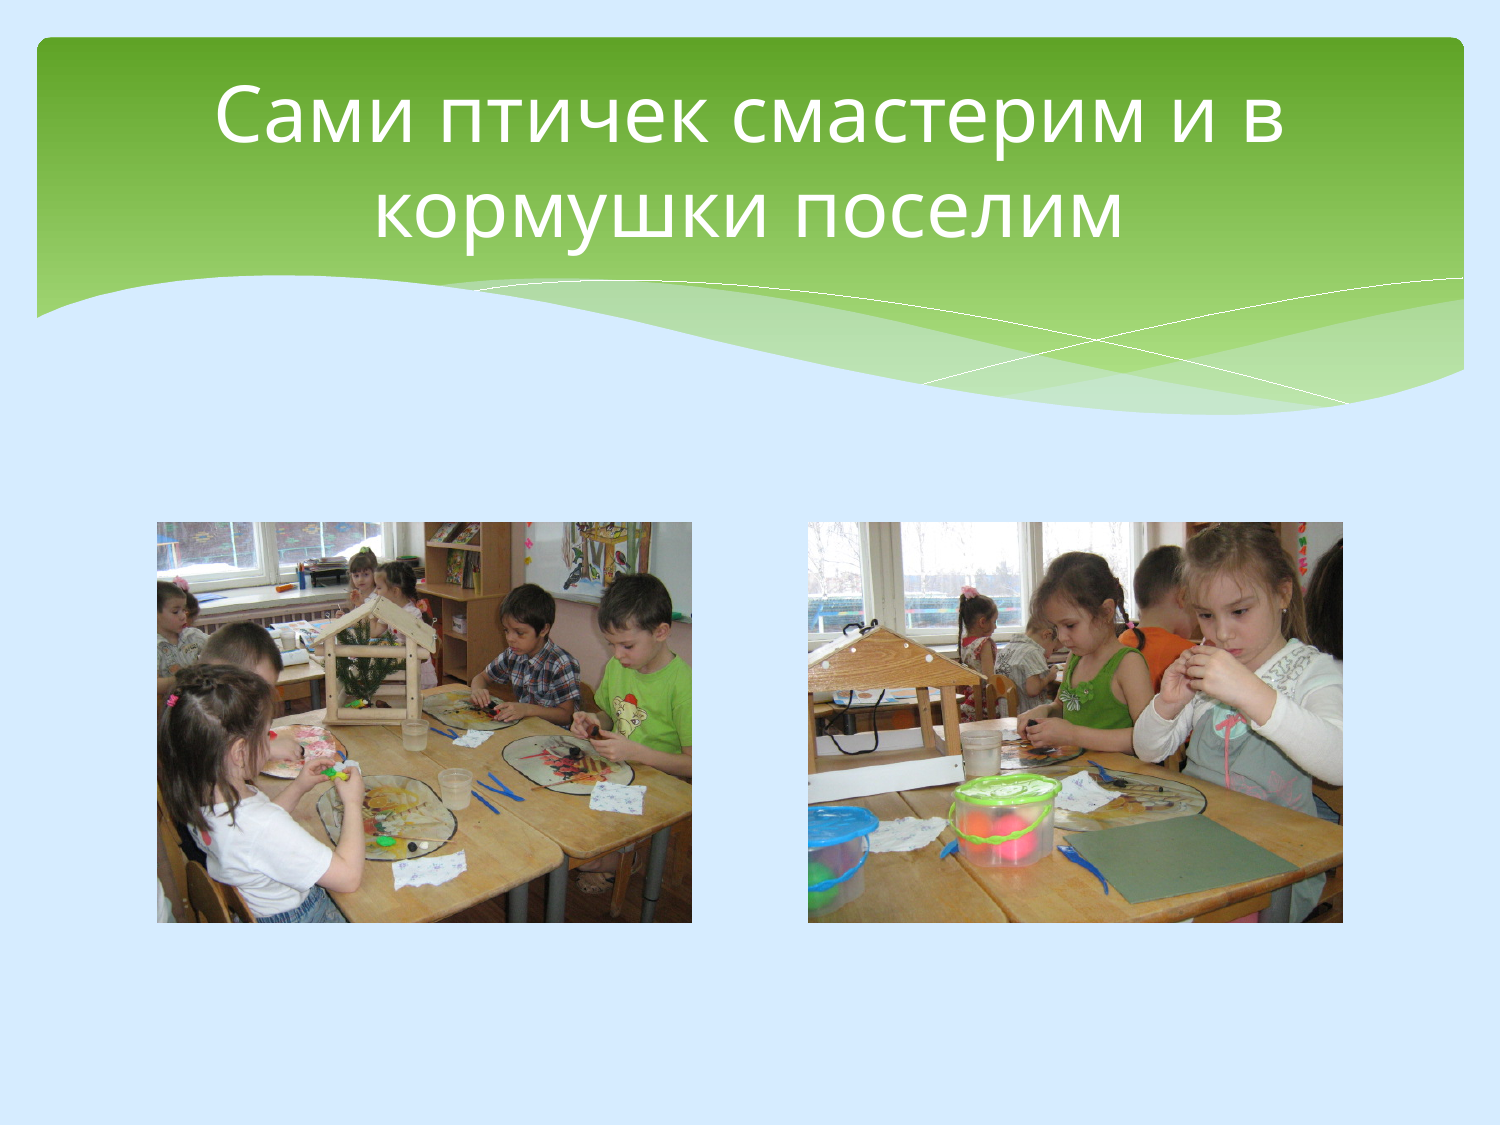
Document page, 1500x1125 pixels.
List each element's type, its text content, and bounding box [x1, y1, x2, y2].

title Сами птичек смастерим и в кормушки поселим [75, 55, 1425, 261]
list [157, 521, 692, 923]
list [808, 521, 1343, 923]
